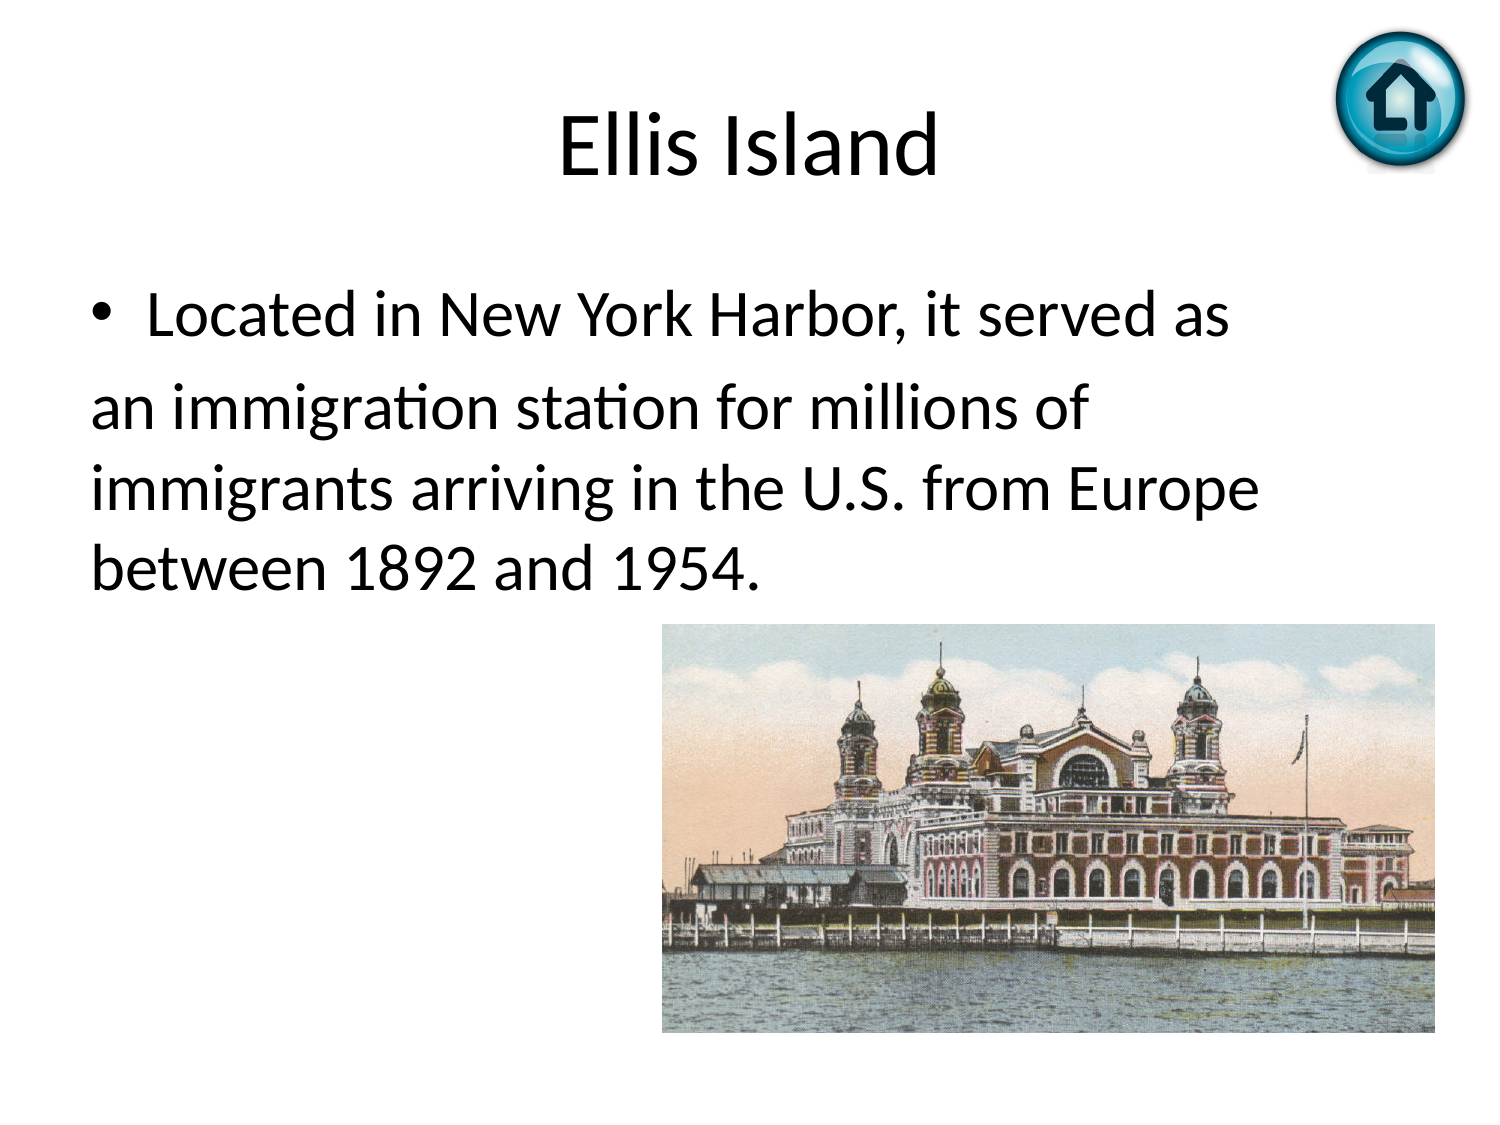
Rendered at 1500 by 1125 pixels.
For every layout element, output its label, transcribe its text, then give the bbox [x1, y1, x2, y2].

picture [1324, 24, 1476, 175]
list Located in New York Harbor, it served as an immigration station for millions of immigrants arriving in the U.S. from Europe between 1892 and 1954. [75, 262, 1425, 1005]
title Ellis Island [75, 45, 1425, 233]
picture [662, 624, 1436, 1034]
